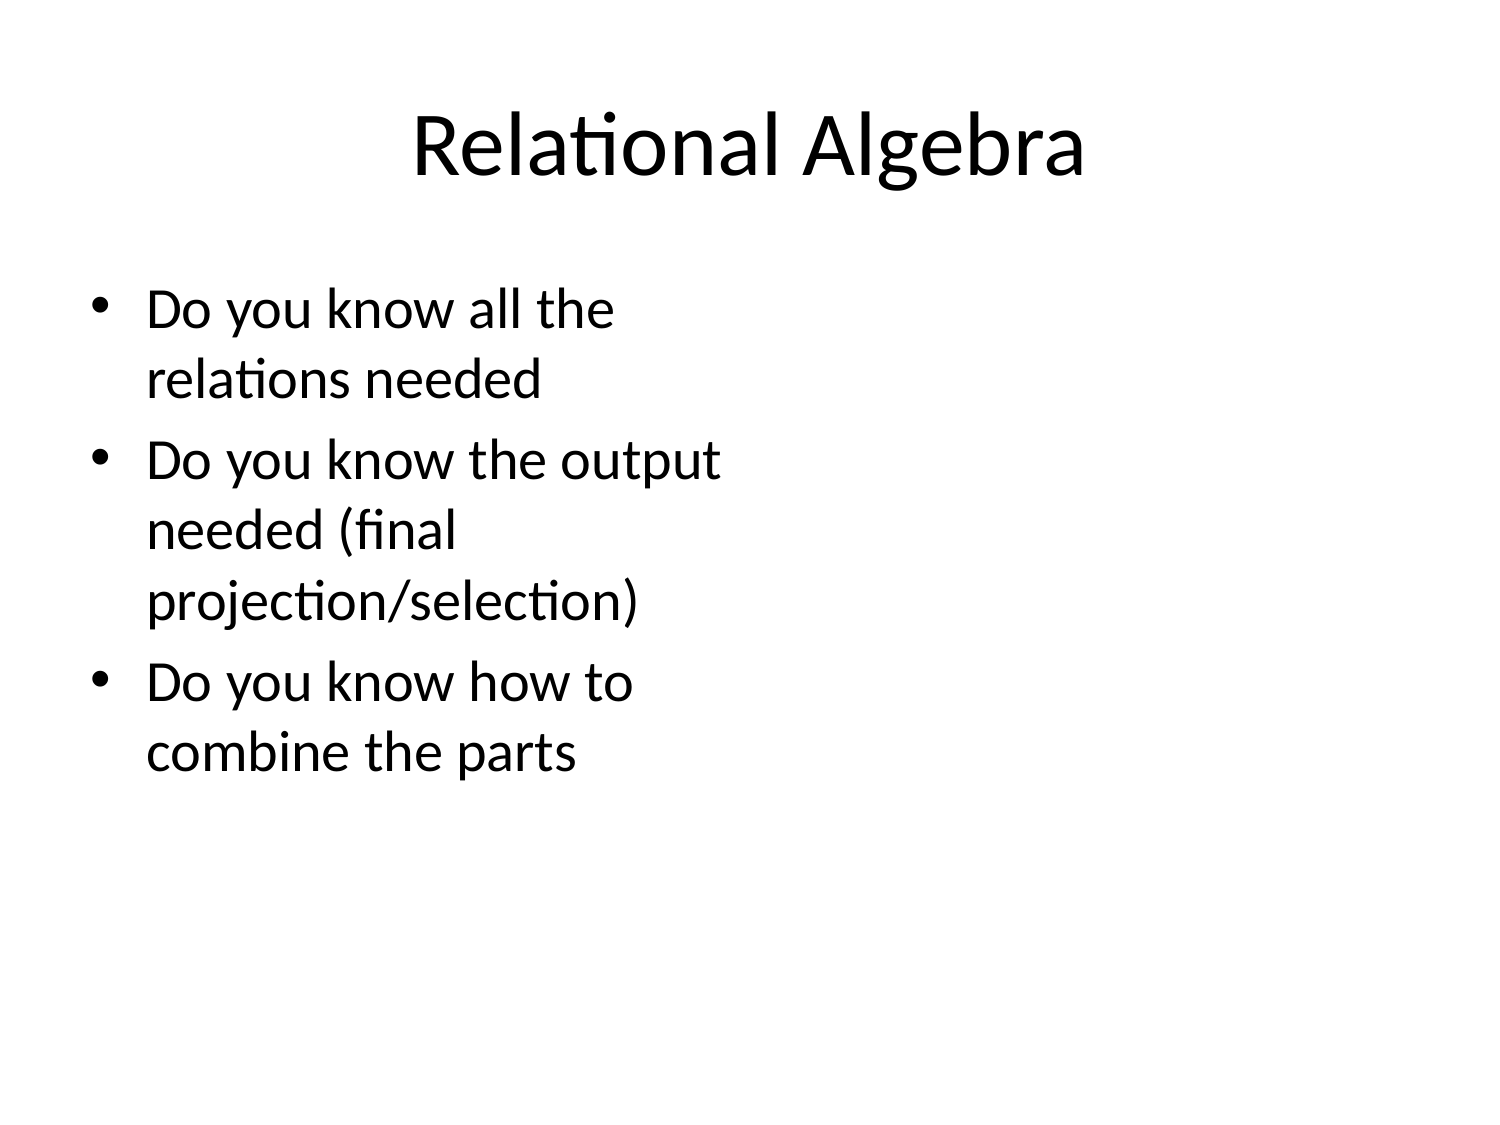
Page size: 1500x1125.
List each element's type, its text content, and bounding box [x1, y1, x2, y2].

list Do you know all the relations needed Do you know the output needed (final projection/selection) Do you know how to combine the parts [75, 262, 738, 1005]
title Relational Algebra [75, 45, 1425, 233]
